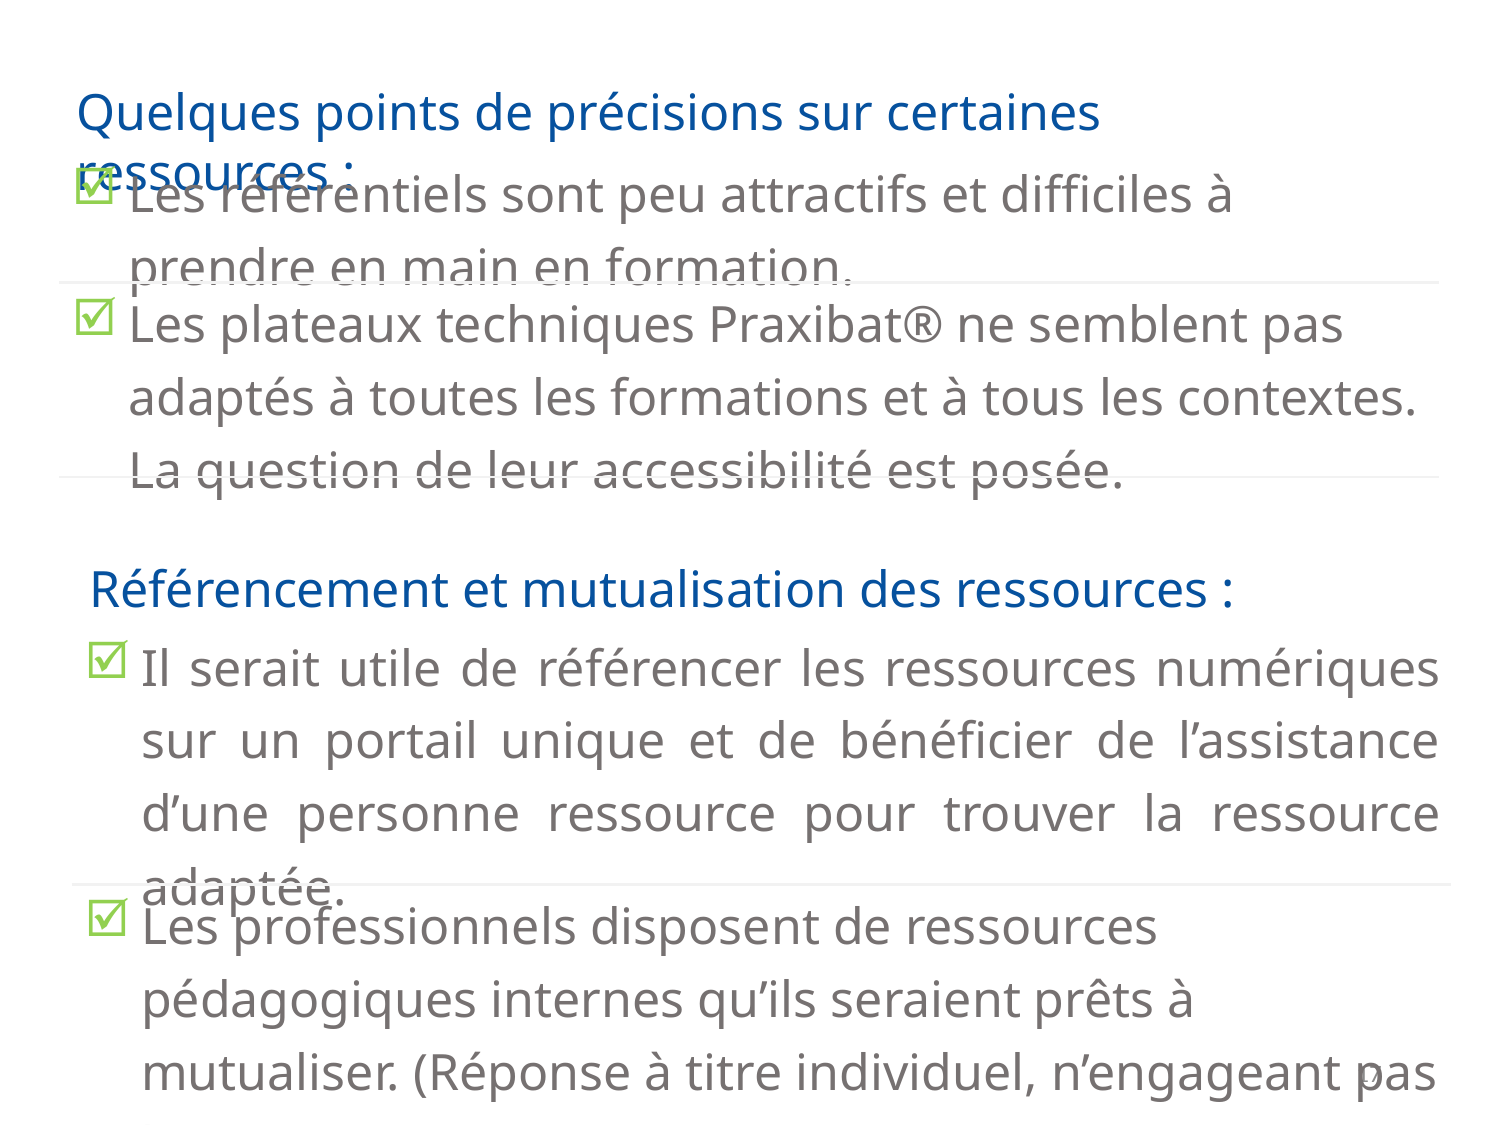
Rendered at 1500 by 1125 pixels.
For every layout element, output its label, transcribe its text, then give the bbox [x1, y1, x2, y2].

table_header Les référentiels sont peu attractifs et difficiles à prendre en main en formation. [65, 153, 1439, 281]
table_cell Les professionnels disposent de ressources pédagogiques internes qu’ils seraient prêts à mutualiser. (Réponse à titre individuel, n’engageant pas les structures). [77, 886, 1451, 1125]
text_box Référencement et mutualisation des ressources : [74, 550, 1373, 626]
table_cell Les plateaux techniques Praxibat® ne semblent pas adaptés à toutes les formations et à tous les contextes. La question de leur accessibilité est posée. [65, 284, 1439, 476]
text_box Quelques points de précisions sur certaines ressources : [61, 72, 1360, 153]
table_header Il serait utile de référencer les ressources numériques sur un portail unique et de bénéficier de l’assistance d’une personne ressource pour trouver la ressource adaptée. [77, 626, 1451, 883]
